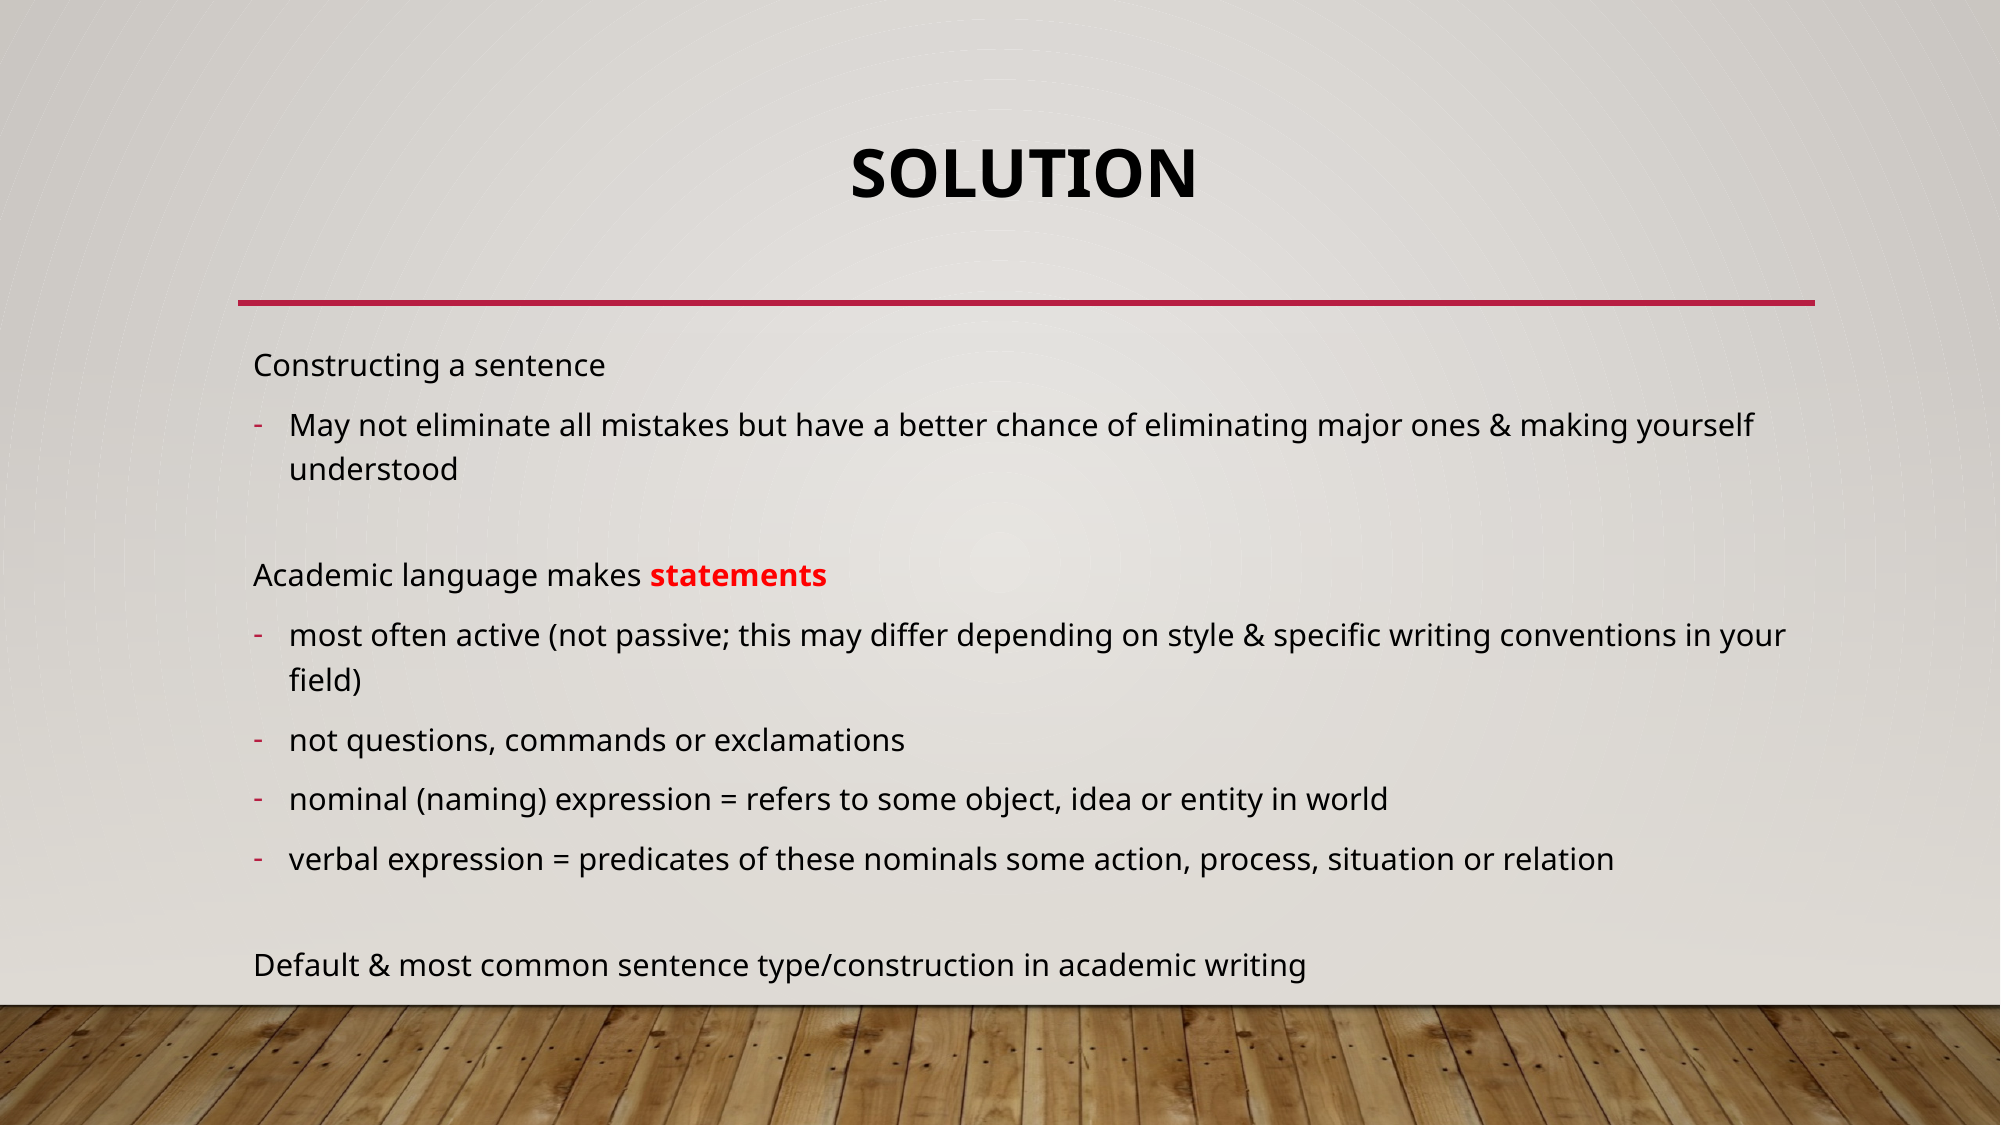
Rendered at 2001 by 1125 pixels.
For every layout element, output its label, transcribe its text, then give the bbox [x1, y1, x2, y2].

picture [0, 1005, 2000, 1125]
title Solution [238, 131, 1814, 305]
list Constructing a sentence May not eliminate all mistakes but have a better chance of eliminating major ones & making yourself understood Academic language makes statements most often active (not passive; this may differ depending on style & specific writing conventions in your field) not questions, commands or exclamations nominal (naming) expression = refers to some object, idea or entity in world verbal expression = predicates of these nominals some action, process, situation or relation Default & most common sentence type/construction in academic writing [238, 330, 1814, 999]
